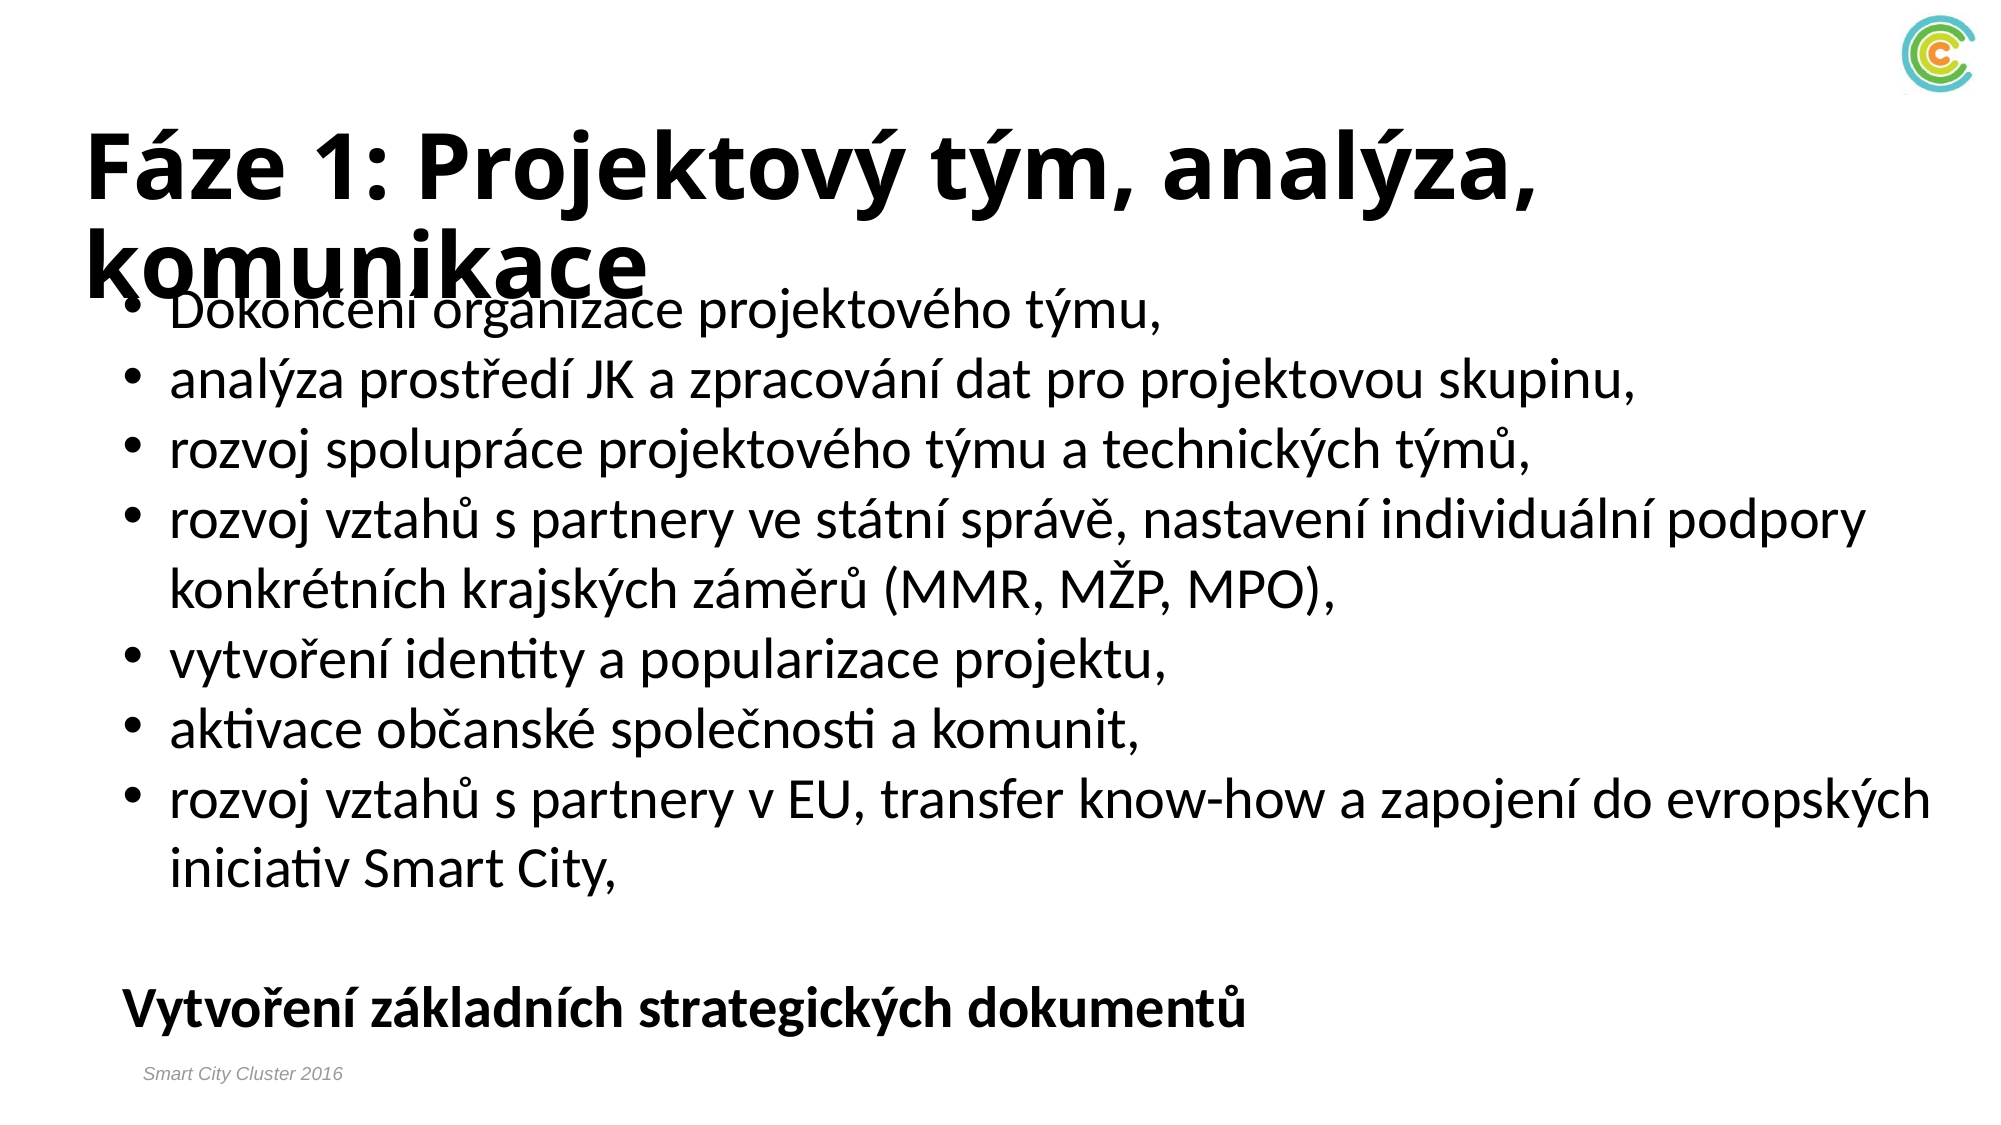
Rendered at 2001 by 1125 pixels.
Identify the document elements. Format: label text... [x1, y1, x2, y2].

text_box Dokončení organizace projektového týmu, analýza prostředí JK a zpracování dat pro projektovou skupinu, rozvoj spolupráce projektového týmu a technických týmů, rozvoj vztahů s partnery ve státní správě, nastavení individuální podpory konkrétních krajských záměrů (MMR, MŽP, MPO), vytvoření identity a popularizace projektu, aktivace občanské společnosti a komunit, rozvoj vztahů s partnery v EU, transfer know-how a zapojení do evropských iniciativ Smart City, Vytvoření základních strategických dokumentů [107, 262, 1948, 1125]
text_box Fáze 1: Projektový tým, analýza, komunikace [68, 112, 1794, 211]
picture [1900, 12, 1978, 95]
text_box Smart City Cluster 2016 [128, 1053, 358, 1092]
